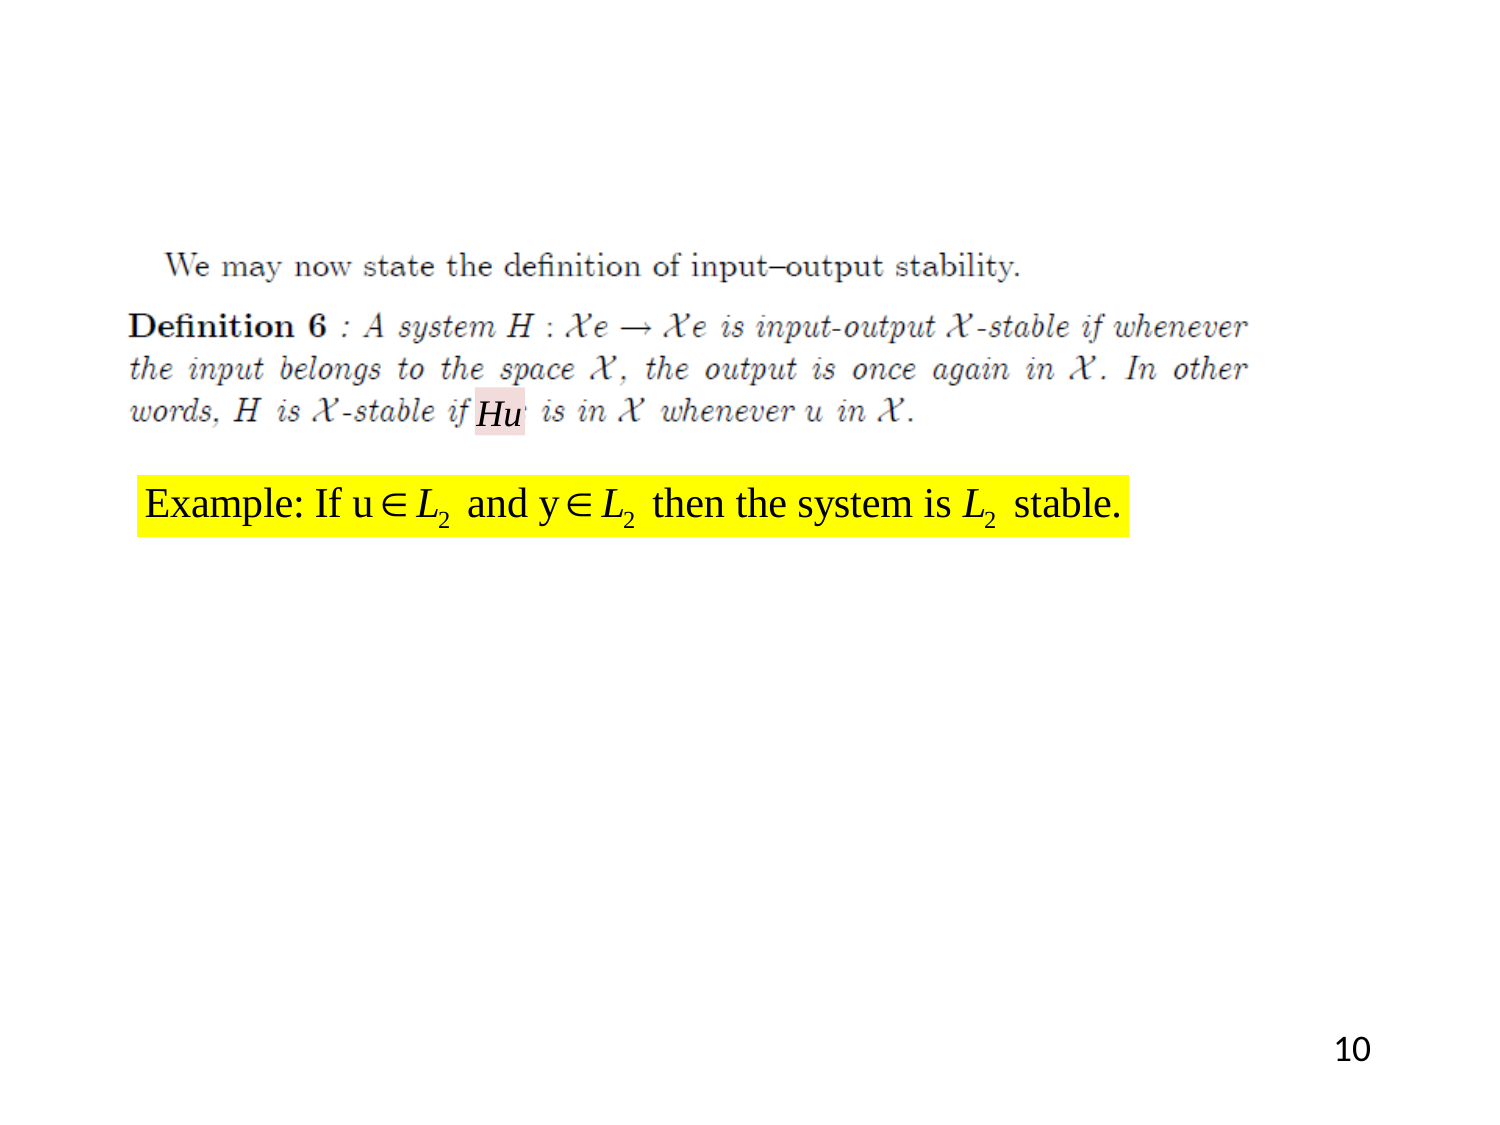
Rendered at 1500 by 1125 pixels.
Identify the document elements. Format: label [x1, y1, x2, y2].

text_box [137, 474, 1130, 537]
picture [87, 230, 1351, 457]
